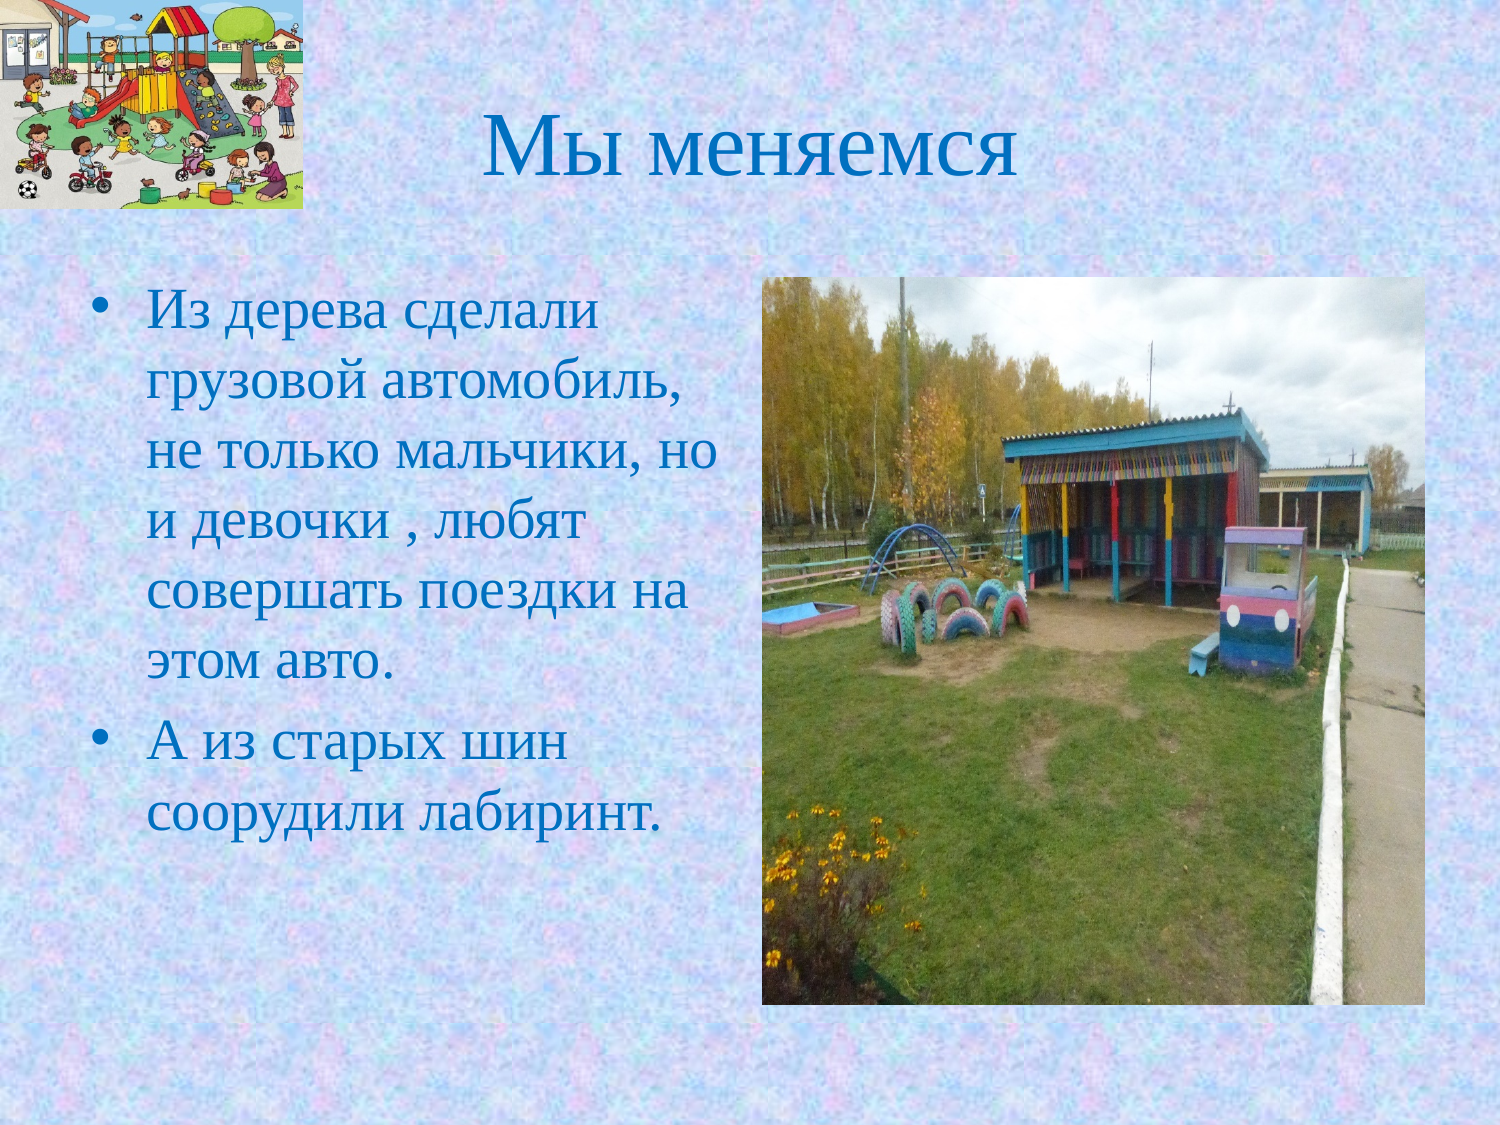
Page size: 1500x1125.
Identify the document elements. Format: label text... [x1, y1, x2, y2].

title Мы меняемся [75, 45, 1425, 233]
list Из дерева сделали грузовой автомобиль, не только мальчики, но и девочки , любят совершать поездки на этом авто. А из старых шин соорудили лабиринт. [75, 262, 738, 1005]
picture [0, 0, 1500, 1125]
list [762, 277, 1426, 1006]
